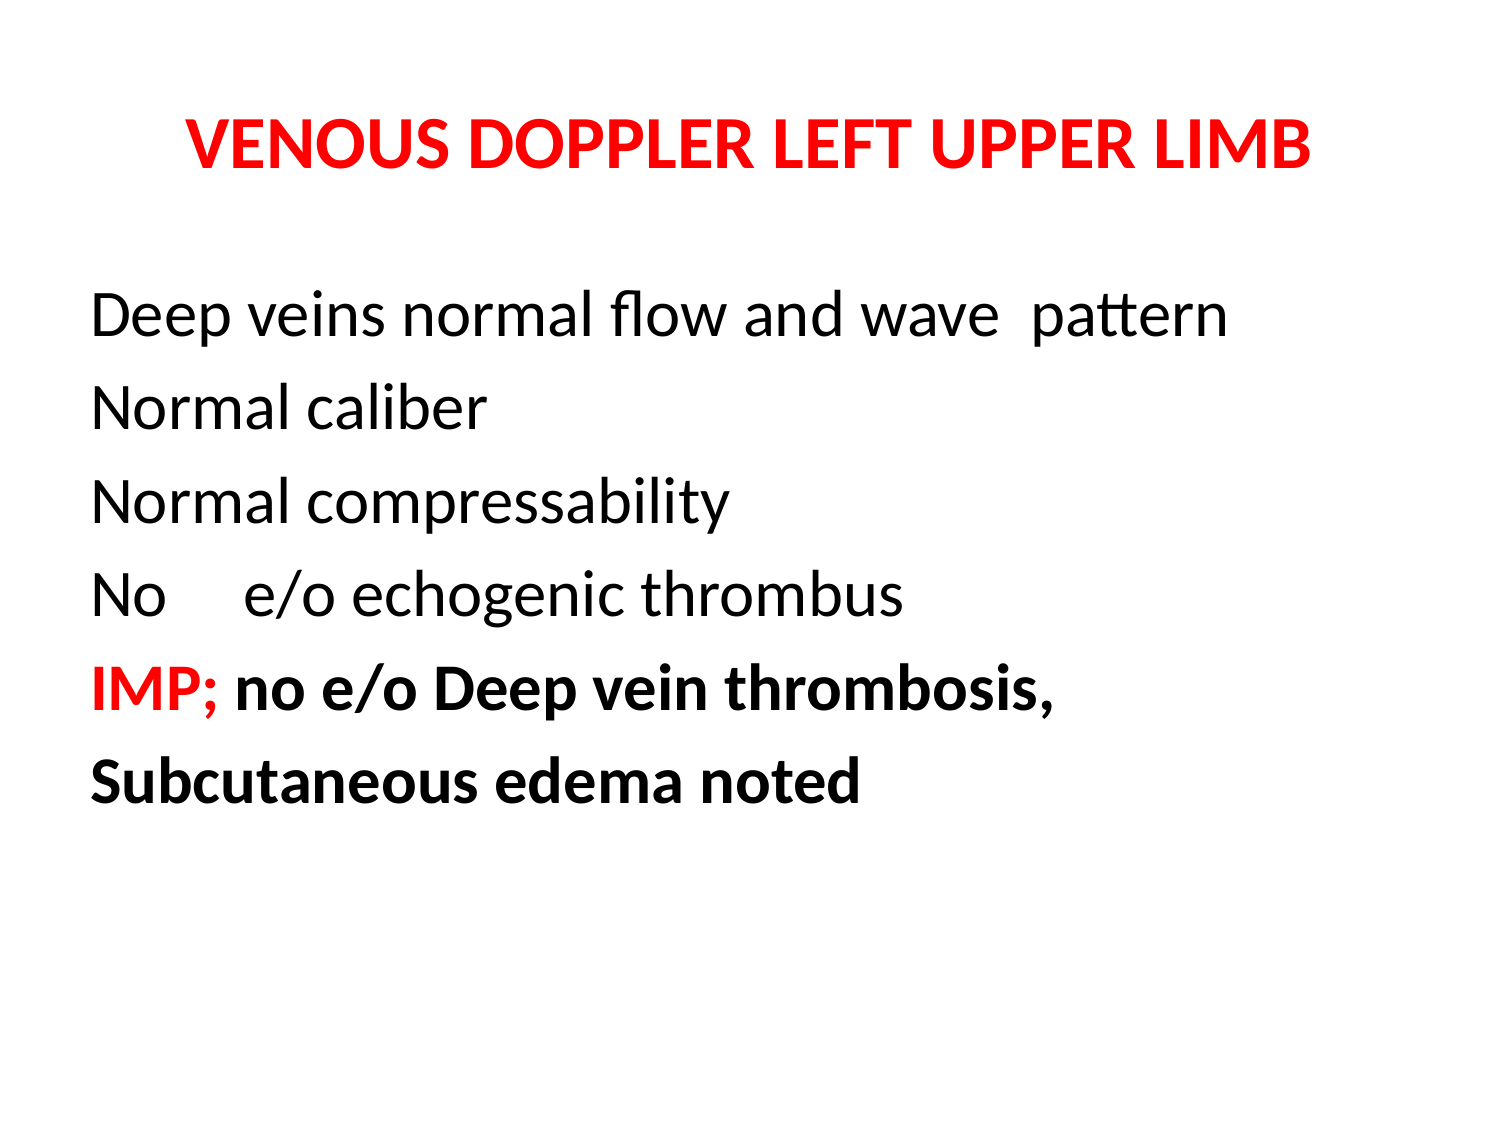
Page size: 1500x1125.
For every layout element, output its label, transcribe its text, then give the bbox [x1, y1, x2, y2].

list Deep veins normal flow and wave pattern Normal caliber Normal compressability No e/o echogenic thrombus IMP; no e/o Deep vein thrombosis, Subcutaneous edema noted [75, 262, 1425, 1005]
title VENOUS DOPPLER LEFT UPPER LIMB [75, 45, 1425, 233]
